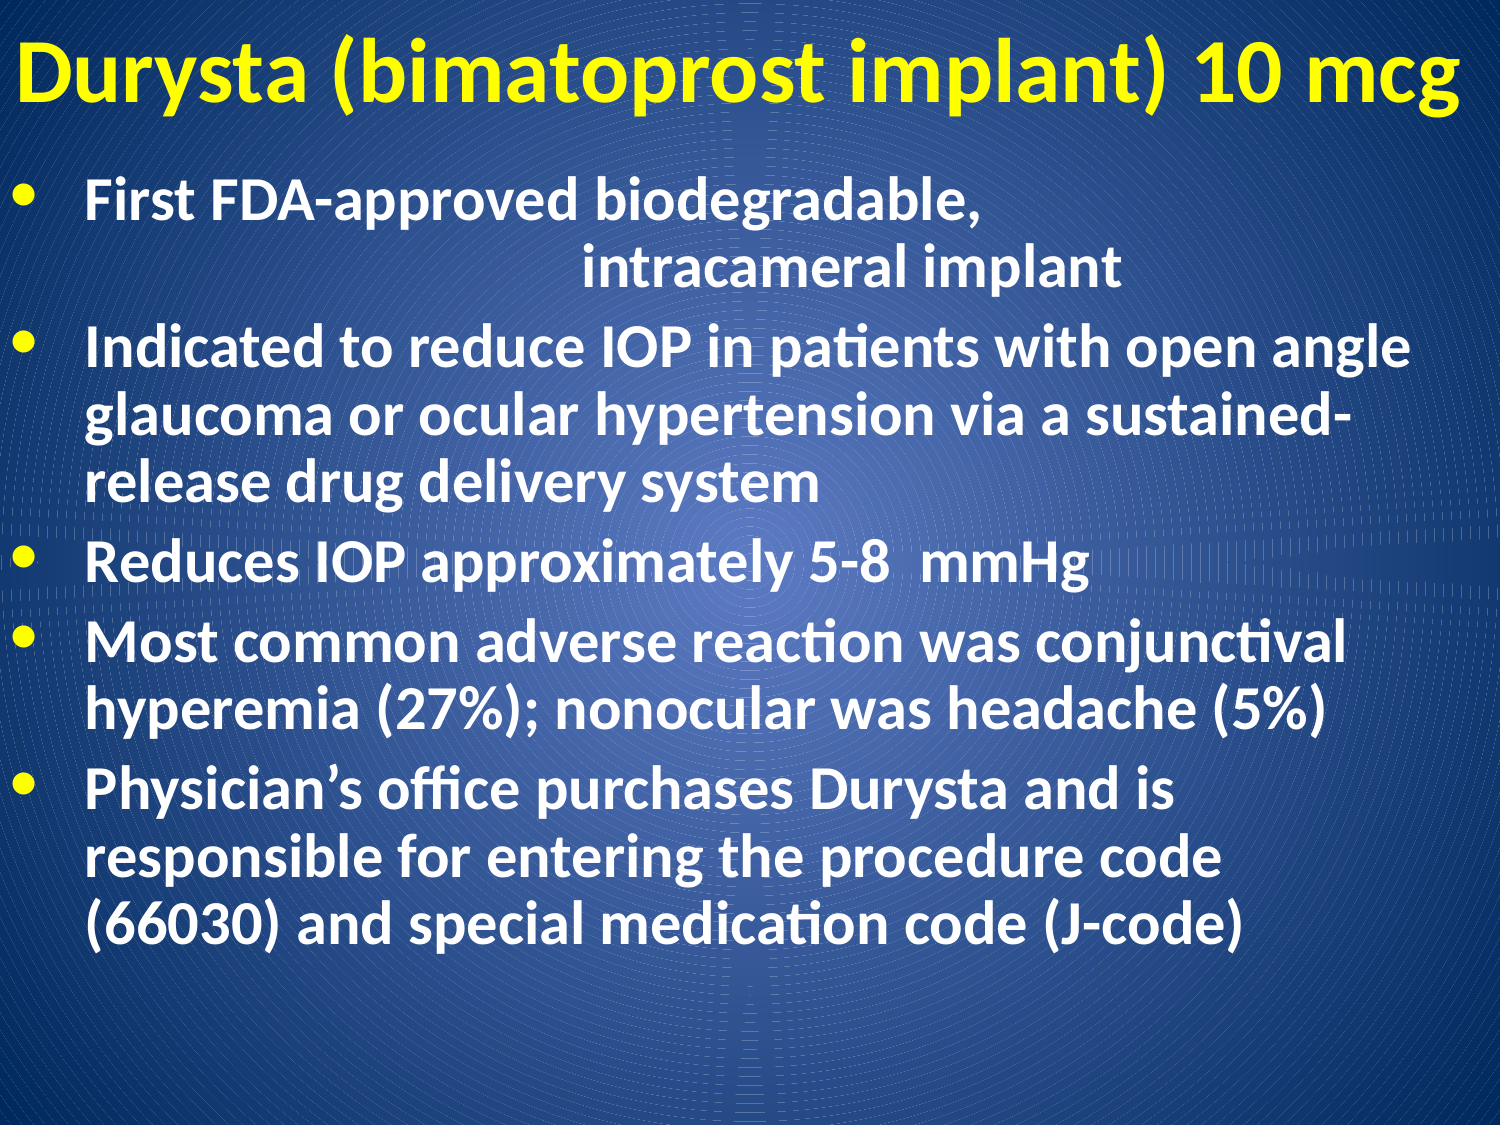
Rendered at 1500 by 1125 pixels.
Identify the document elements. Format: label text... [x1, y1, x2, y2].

title Durysta (bimatoprost implant) 10 mcg [0, 3, 1500, 143]
list First FDA-approved biodegradable, intracameral implant Indicated to reduce IOP in patients with open angle glaucoma or ocular hypertension via a sustained-release drug delivery system Reduces IOP approximately 5-8 mmHg Most common adverse reaction was conjunctival hyperemia (27%); nonocular was headache (5%) Physician’s office purchases Durysta and is responsible for entering the procedure code (66030) and special medication code (J-code) [0, 158, 1432, 1122]
